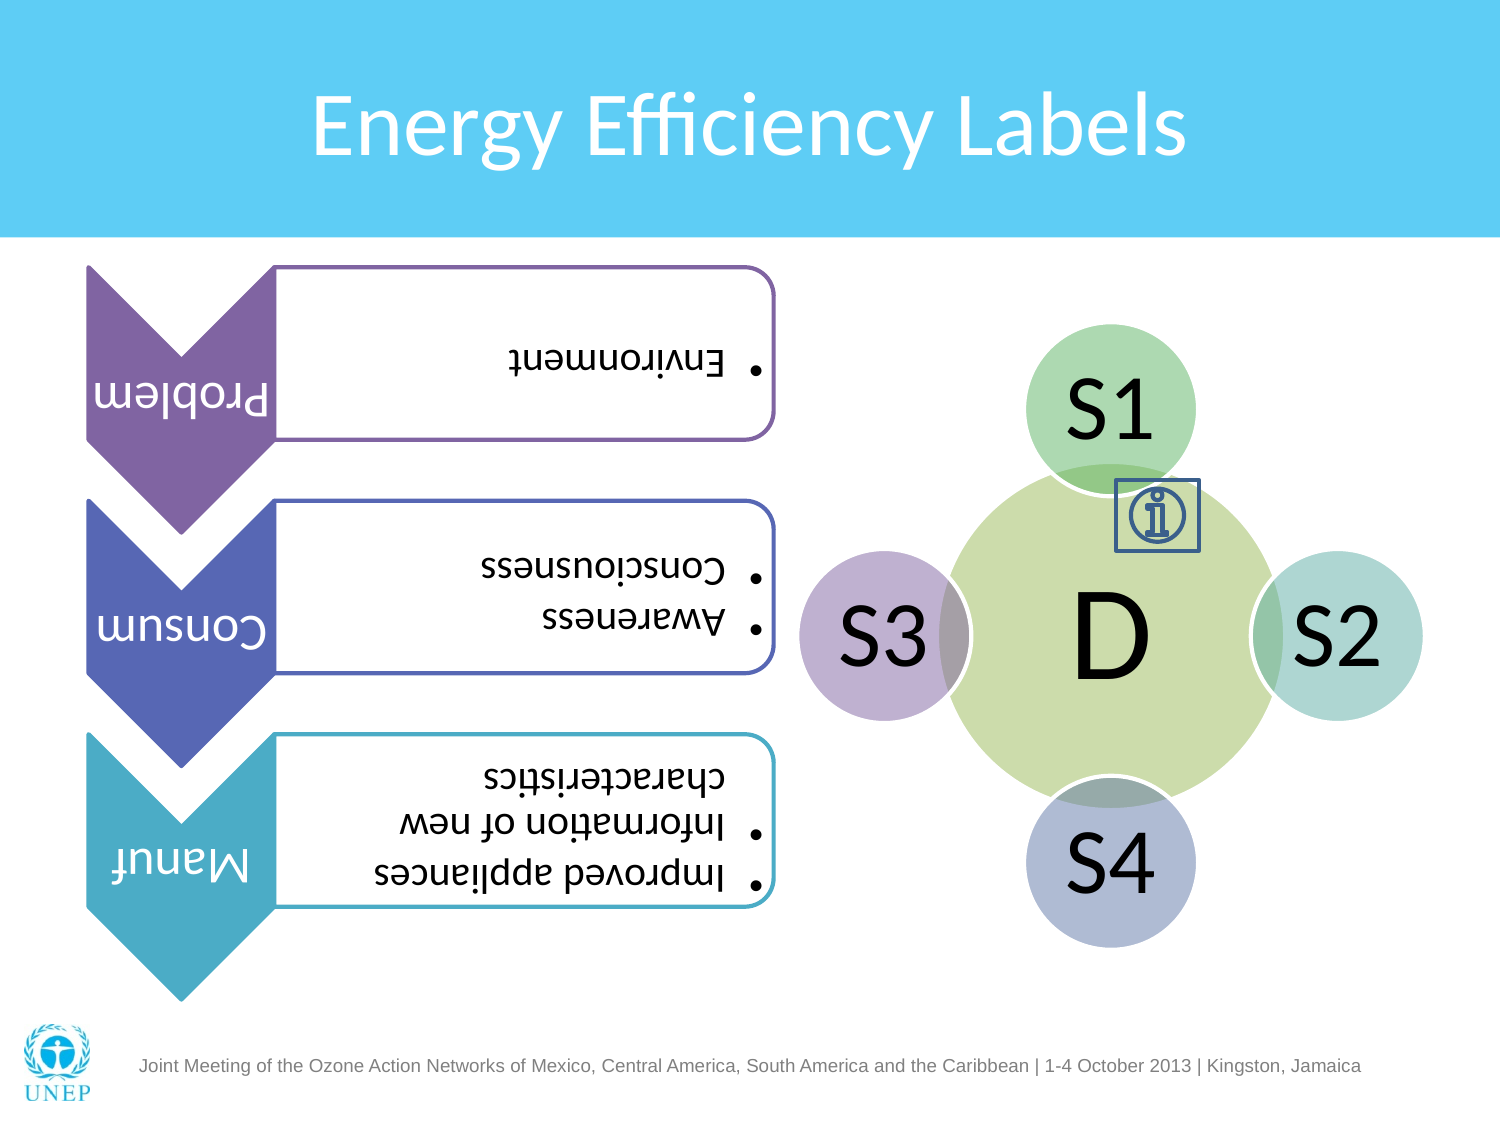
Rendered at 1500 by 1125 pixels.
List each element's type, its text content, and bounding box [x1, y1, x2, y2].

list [796, 266, 1426, 1006]
picture [24, 1024, 90, 1101]
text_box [88, 266, 774, 1000]
title Energy Efficiency Labels [74, 24, 1426, 213]
